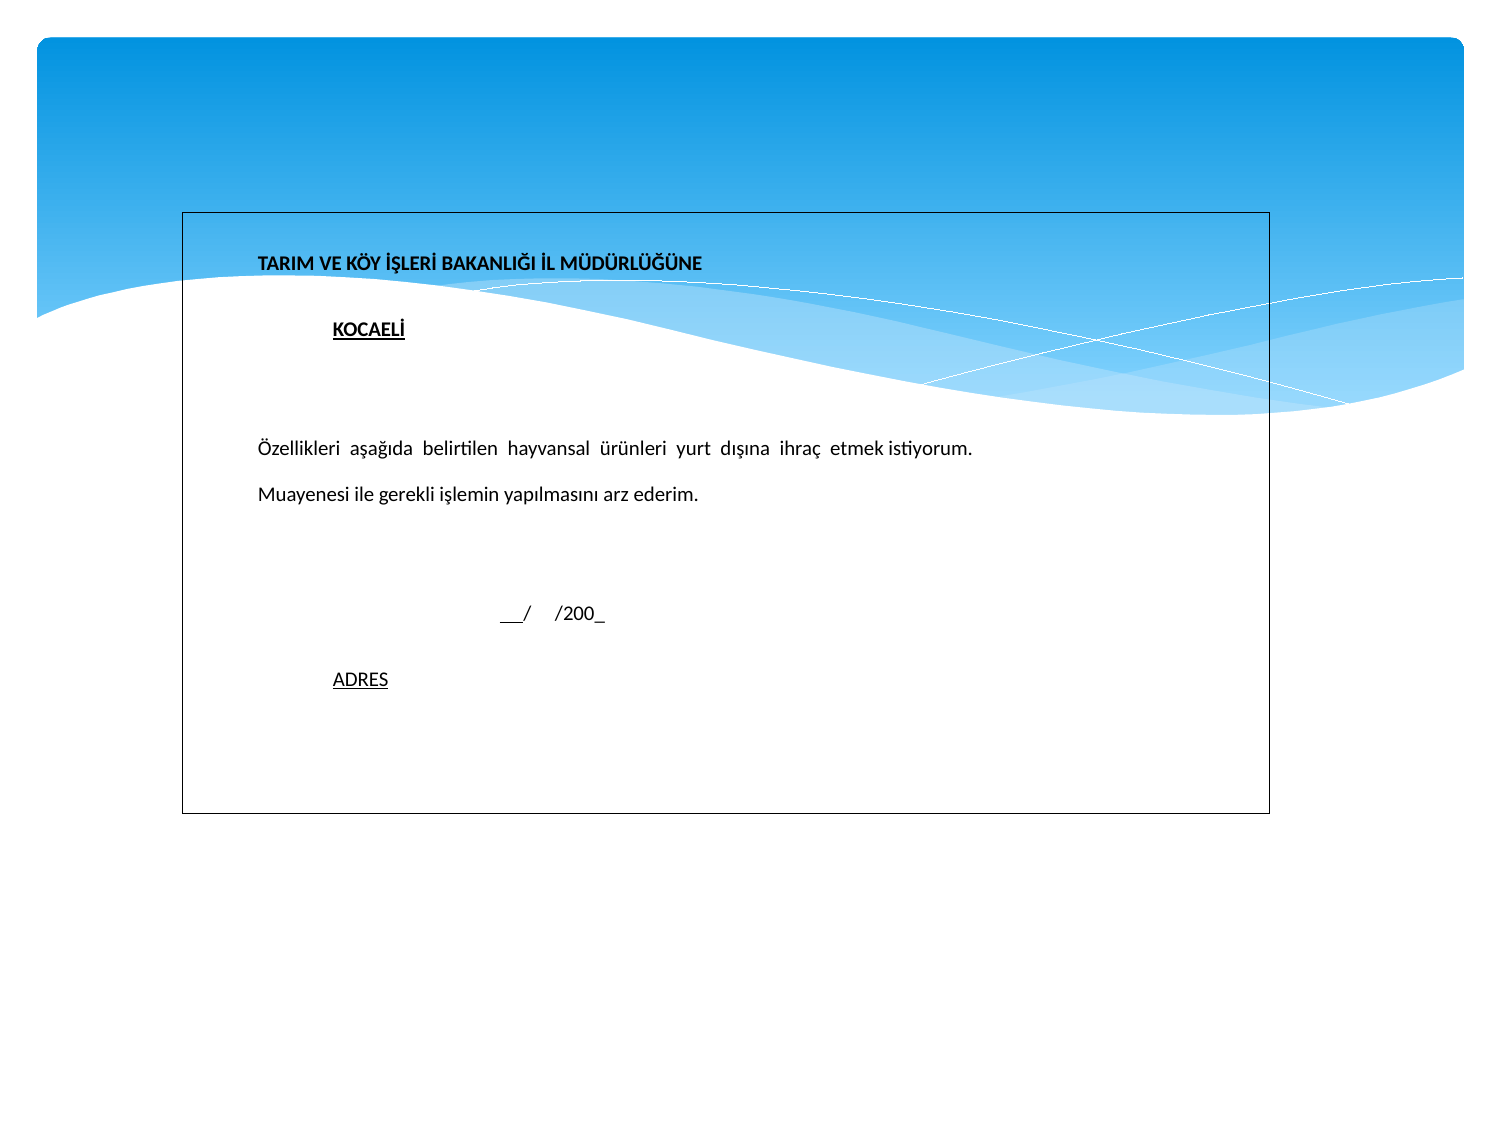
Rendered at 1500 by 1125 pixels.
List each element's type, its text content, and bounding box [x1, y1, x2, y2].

text_box TARIM VE KÖY İŞLERİ BAKANLIĞI İL MÜDÜRLÜĞÜNE KOCAELİ Özellikleri aşağıda belirtilen hayvansal ürünleri yurt dışına ihraç etmek istiyorum. Muayenesi ile gerekli işlemin yapılmasını arz ederim. / /200_ ADRES [182, 212, 1270, 814]
